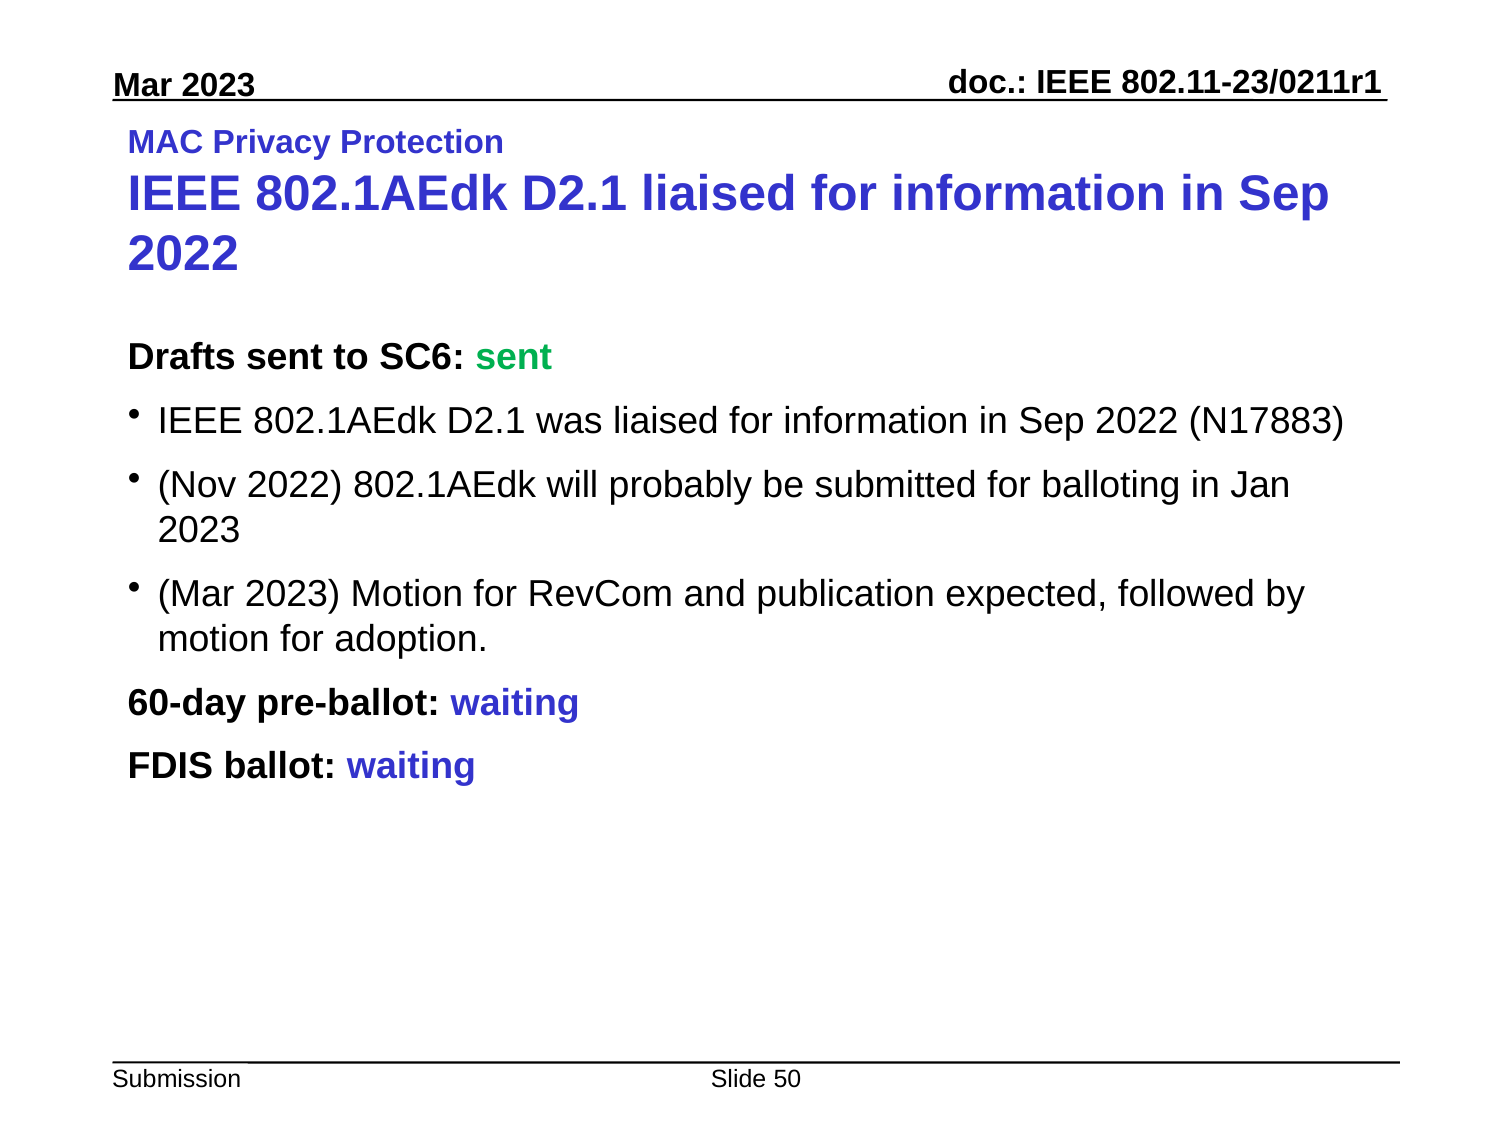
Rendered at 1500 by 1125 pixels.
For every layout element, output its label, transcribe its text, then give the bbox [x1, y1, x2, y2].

title MAC Privacy Protection IEEE 802.1AEdk D2.1 liaised for information in Sep 2022 [112, 112, 1388, 288]
slide_number Slide 50 [709, 1061, 803, 1093]
list Drafts sent to SC6: sent IEEE 802.1AEdk D2.1 was liaised for information in Sep 2022 (N17883) (Nov 2022) 802.1AEdk will probably be submitted for balloting in Jan 2023 (Mar 2023) Motion for RevCom and publication expected, followed by motion for adoption. 60-day pre-ballot: waiting FDIS ballot: waiting [112, 324, 1388, 1000]
